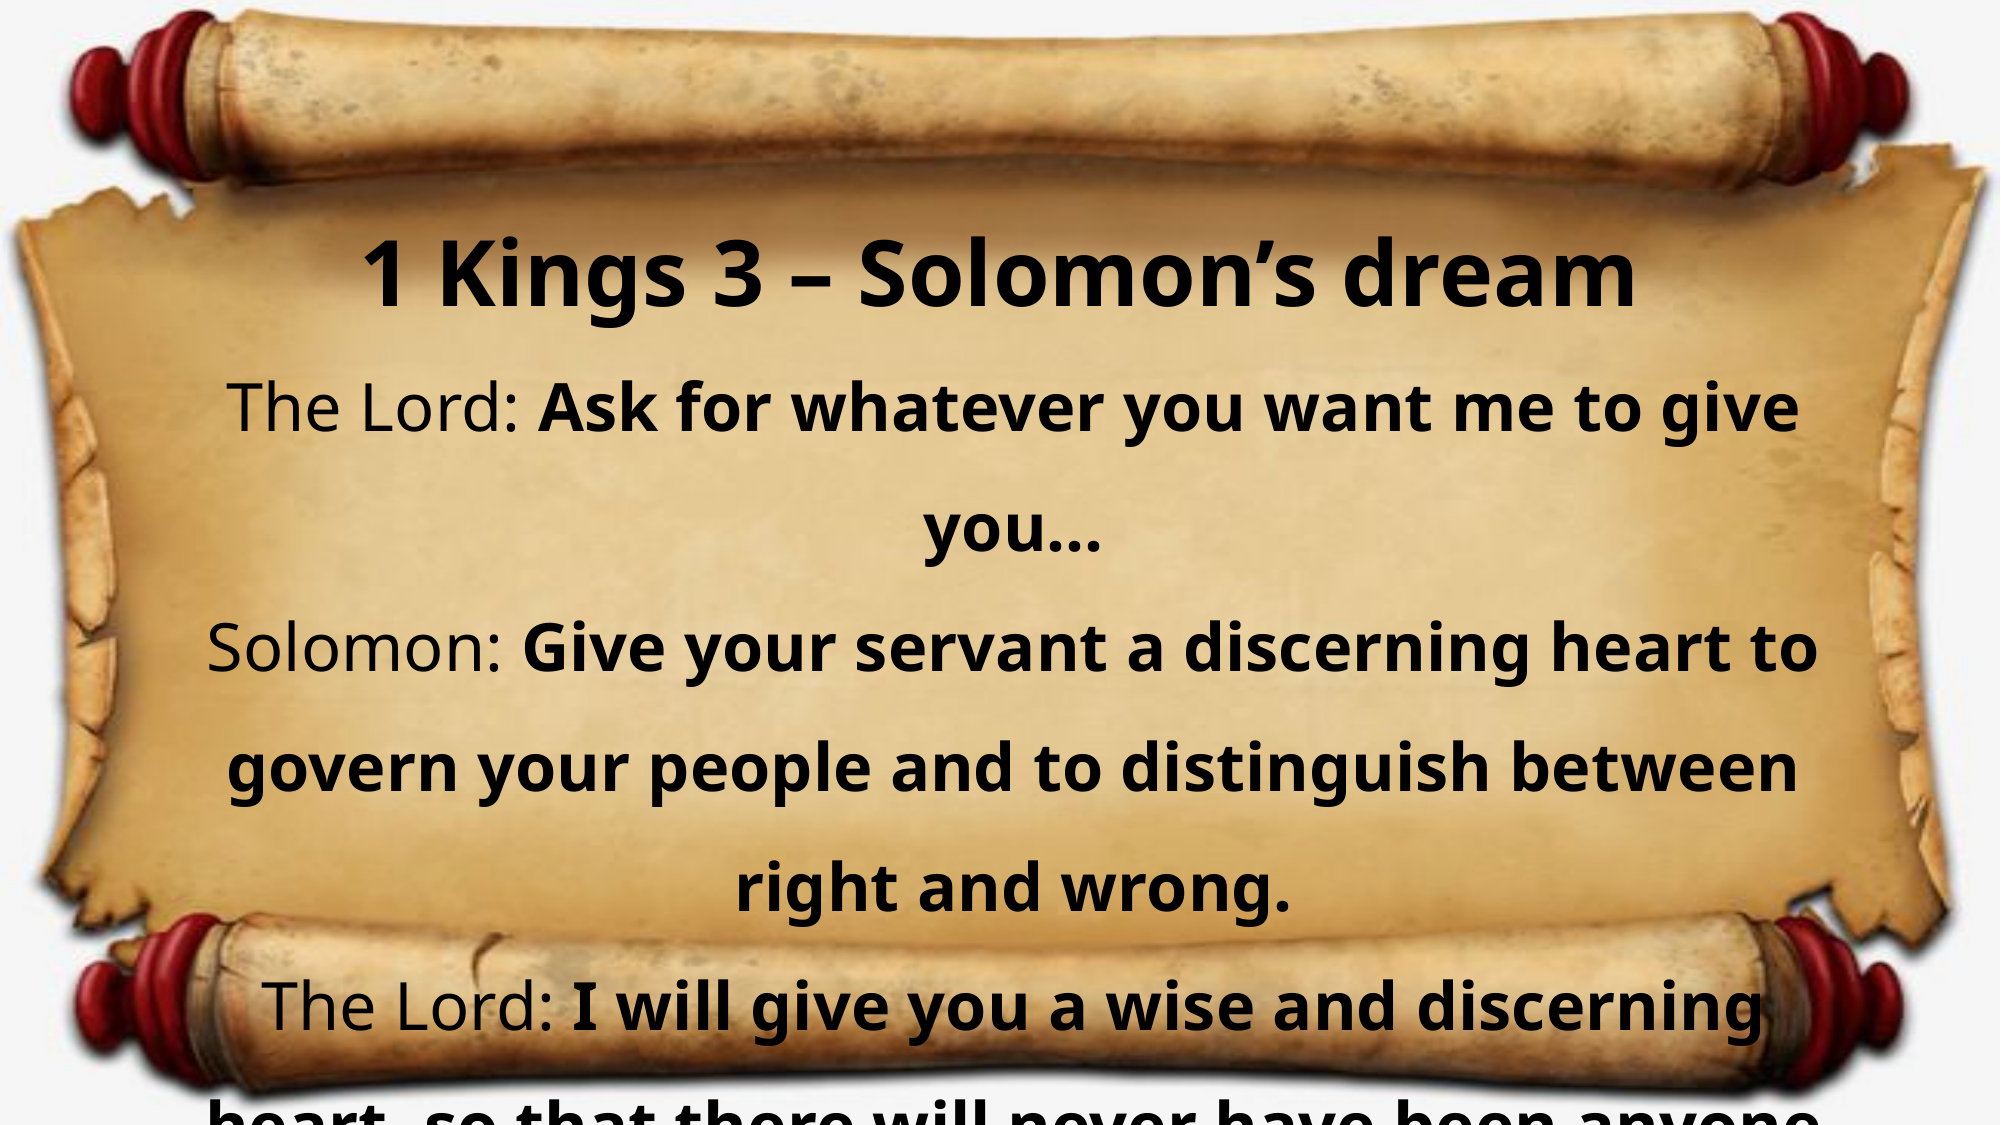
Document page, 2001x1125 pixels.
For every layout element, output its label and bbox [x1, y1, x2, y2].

list [0, 0, 2000, 1125]
